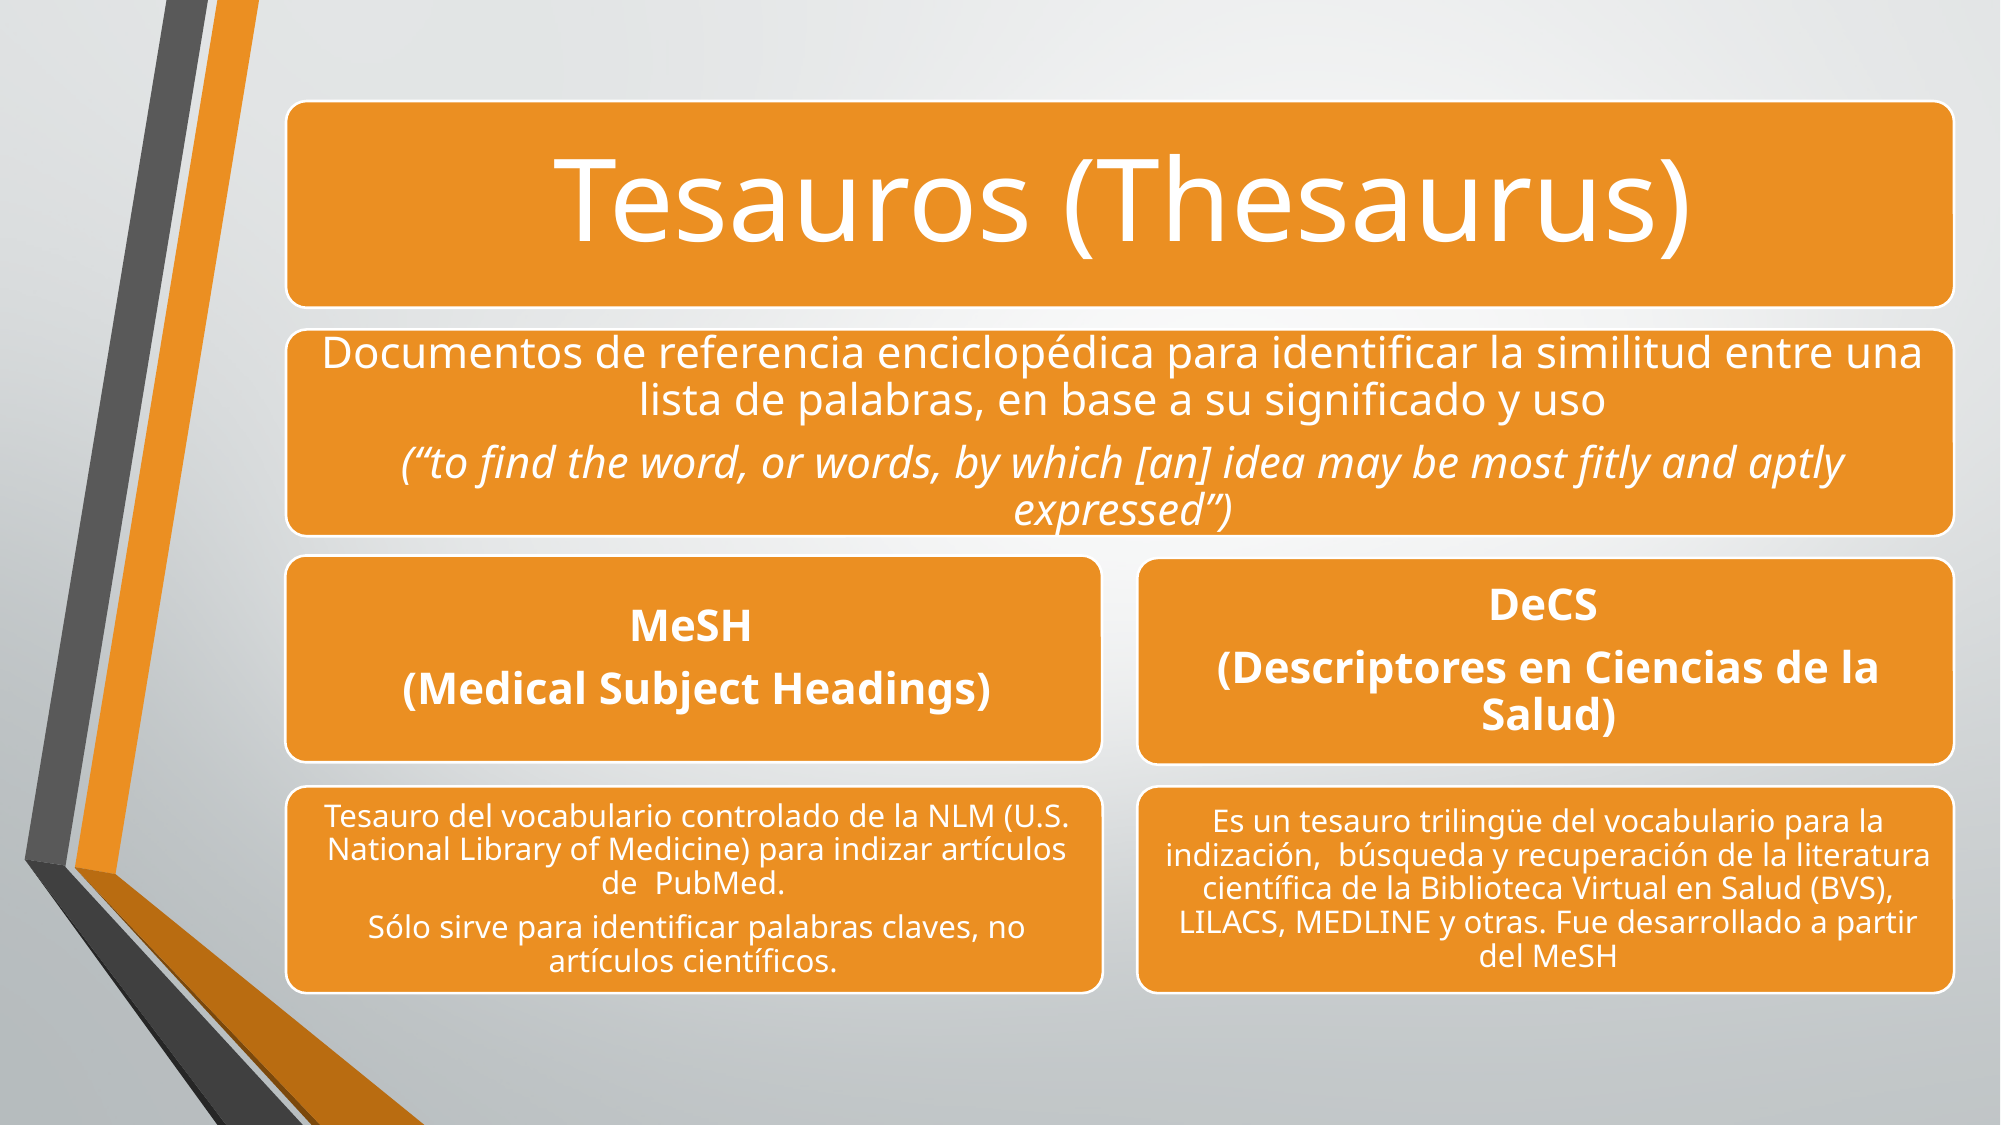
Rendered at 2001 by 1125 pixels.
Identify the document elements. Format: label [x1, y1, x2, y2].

list [284, 100, 1956, 994]
